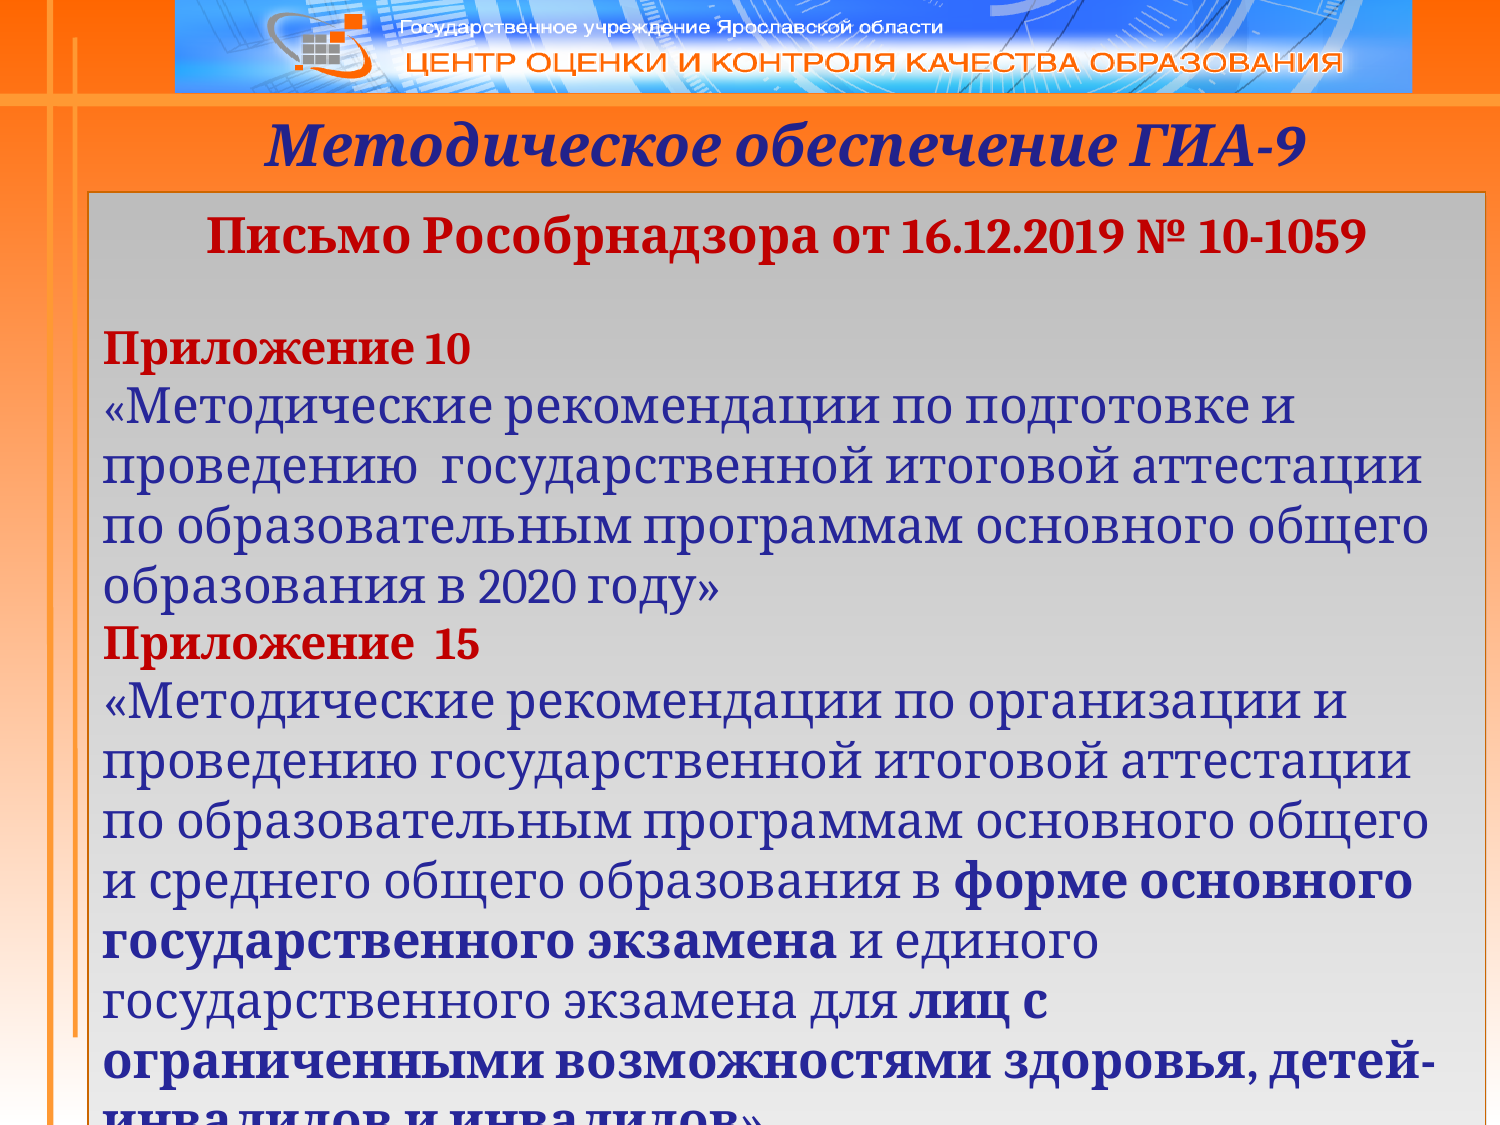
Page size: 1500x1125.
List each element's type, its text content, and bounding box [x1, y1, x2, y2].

picture [174, 0, 1413, 93]
text_box Методическое обеспечение ГИА-9 [104, 95, 1467, 191]
text_box Письмо Рособрнадзора от 16.12.2019 № 10-1059 Приложение 10 «Методические рекомендации по подготовке и проведению государственной итоговой аттестации по образовательным программам основного общего образования в 2020 году» Приложение 15 «Методические рекомендации по организации и проведению государственной итоговой аттестации по образовательным программам основного общего и среднего общего образования в форме основного государственного экзамена и единого государственного экзамена для лиц с ограниченными возможностями здоровья, детей-инвалидов и инвалидов» [88, 191, 1486, 1125]
